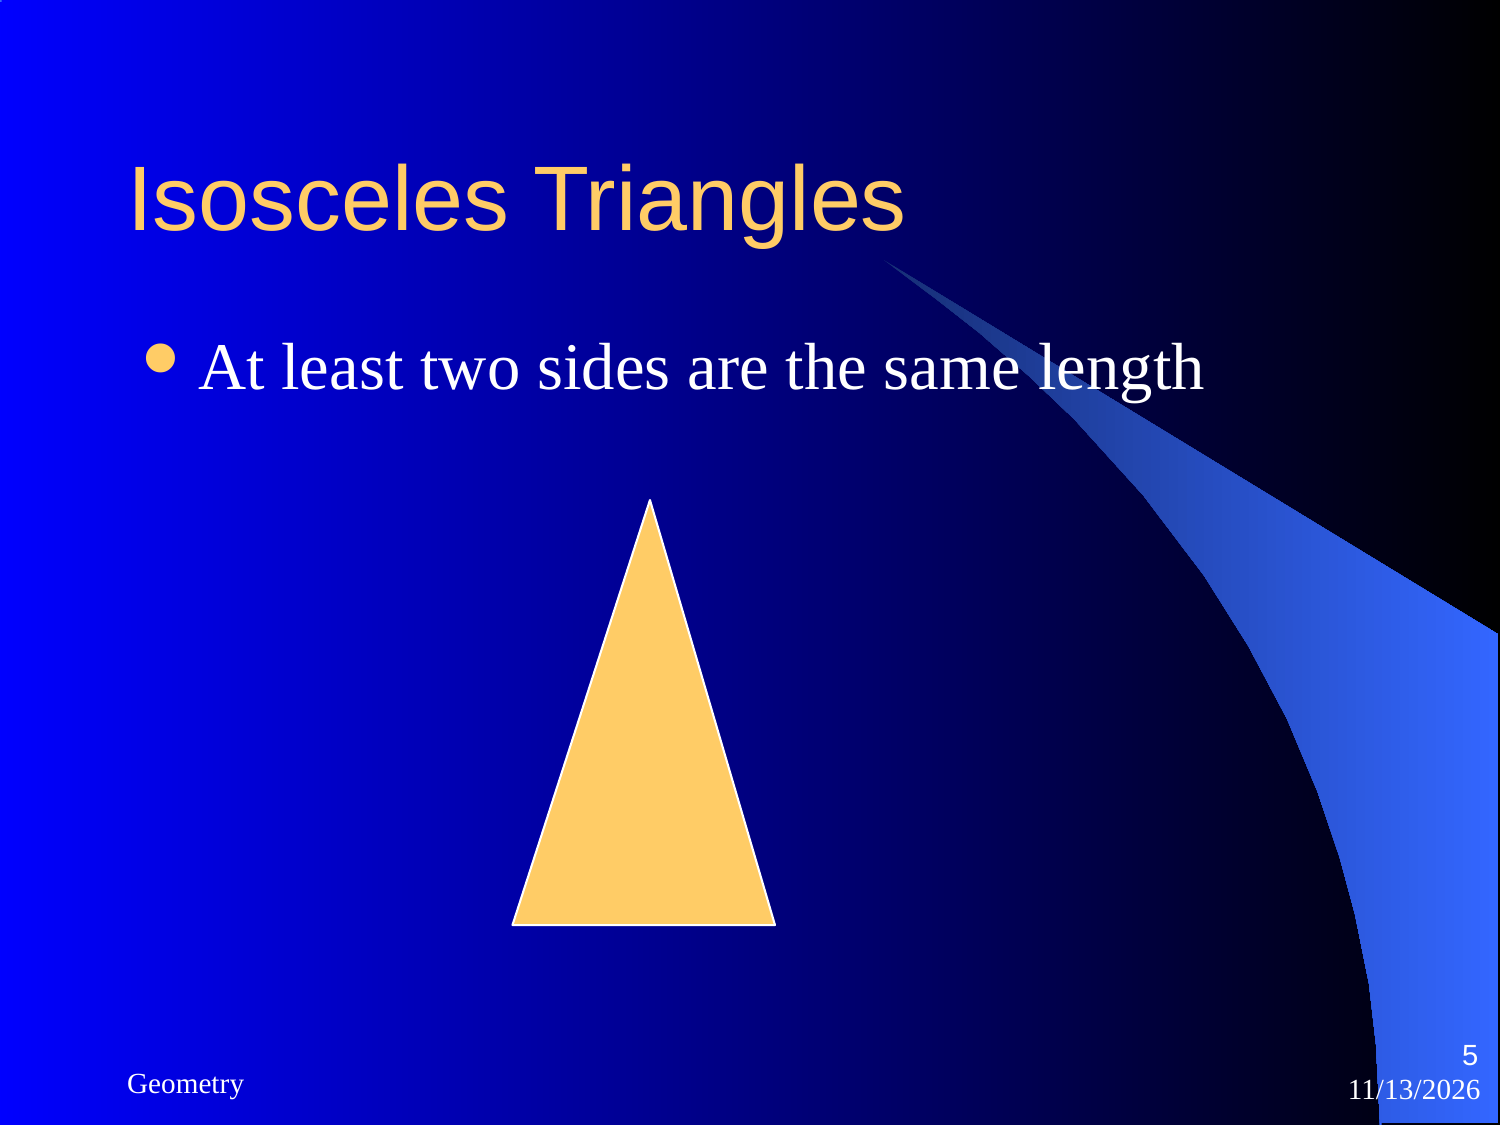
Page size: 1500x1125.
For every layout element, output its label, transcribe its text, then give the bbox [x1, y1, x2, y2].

list At least two sides are the same length [111, 324, 1387, 463]
title Isosceles Triangles [111, 99, 1438, 288]
footer Geometry [111, 1044, 812, 1120]
text_box [512, 500, 775, 926]
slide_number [1183, 1056, 1497, 1120]
slide_number 5 [1180, 1008, 1494, 1072]
